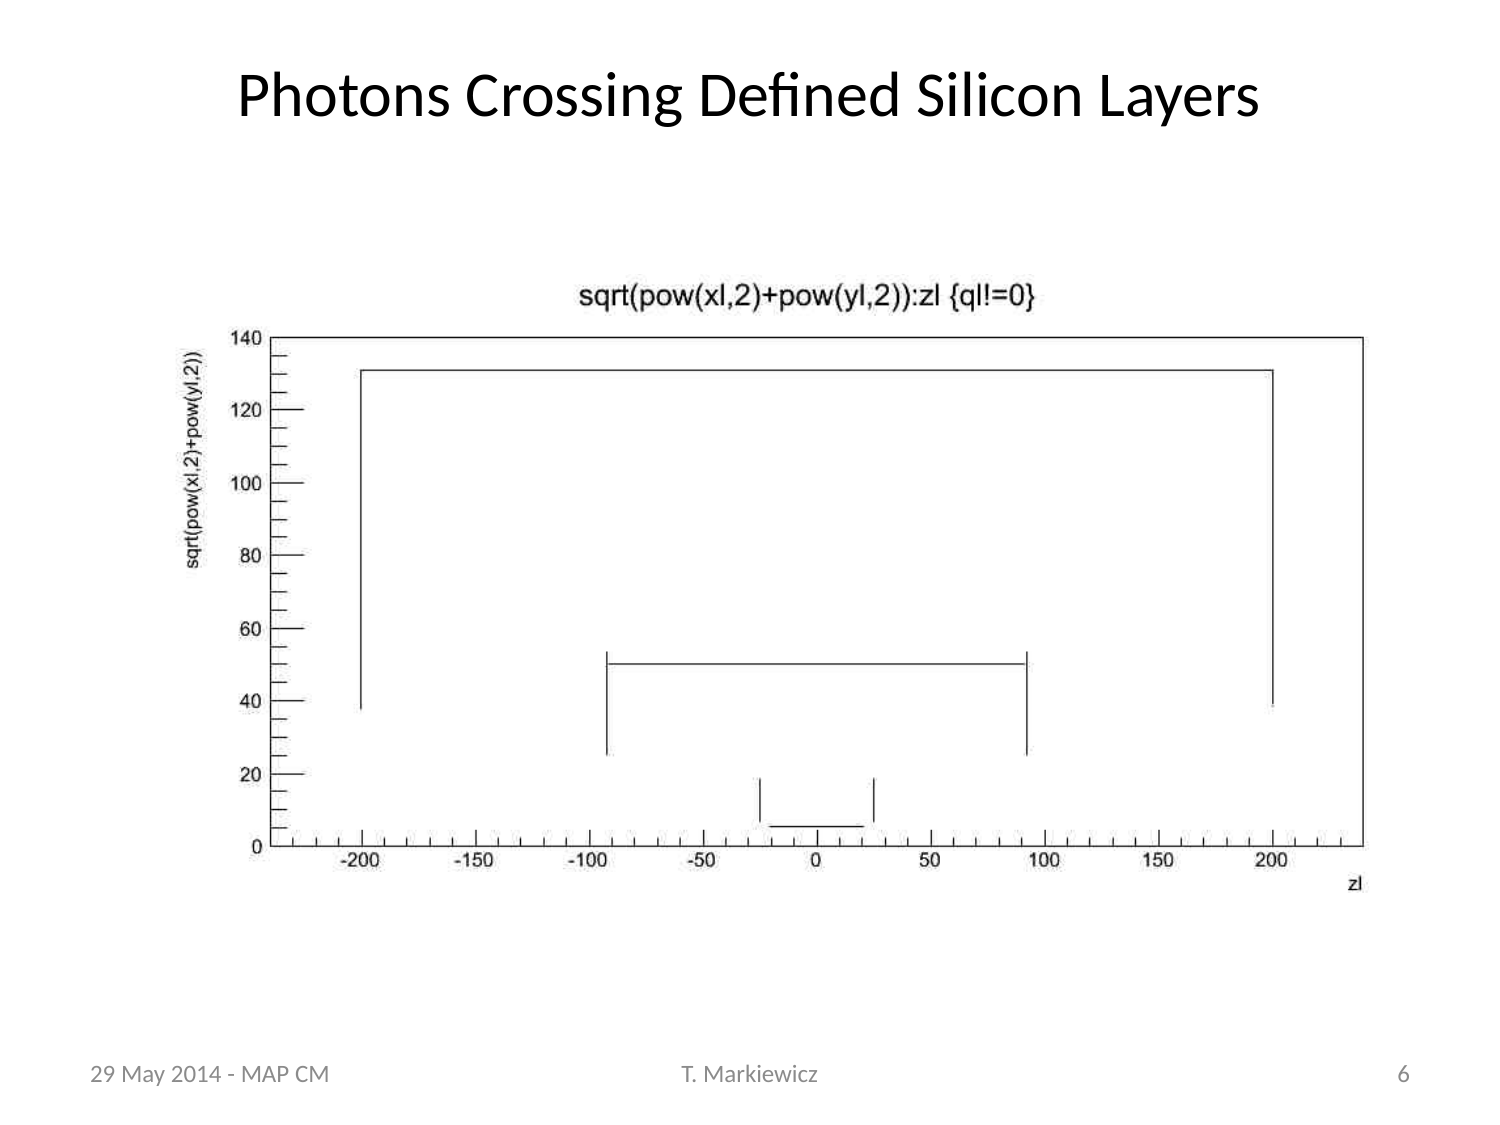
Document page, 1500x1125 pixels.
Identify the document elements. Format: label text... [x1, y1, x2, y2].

slide_number 6 [1074, 1042, 1425, 1103]
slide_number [75, 1042, 425, 1103]
picture [134, 274, 1500, 910]
footer T. Markiewicz [512, 1042, 988, 1103]
title Photons Crossing Defined Silicon Layers [75, 45, 1425, 138]
